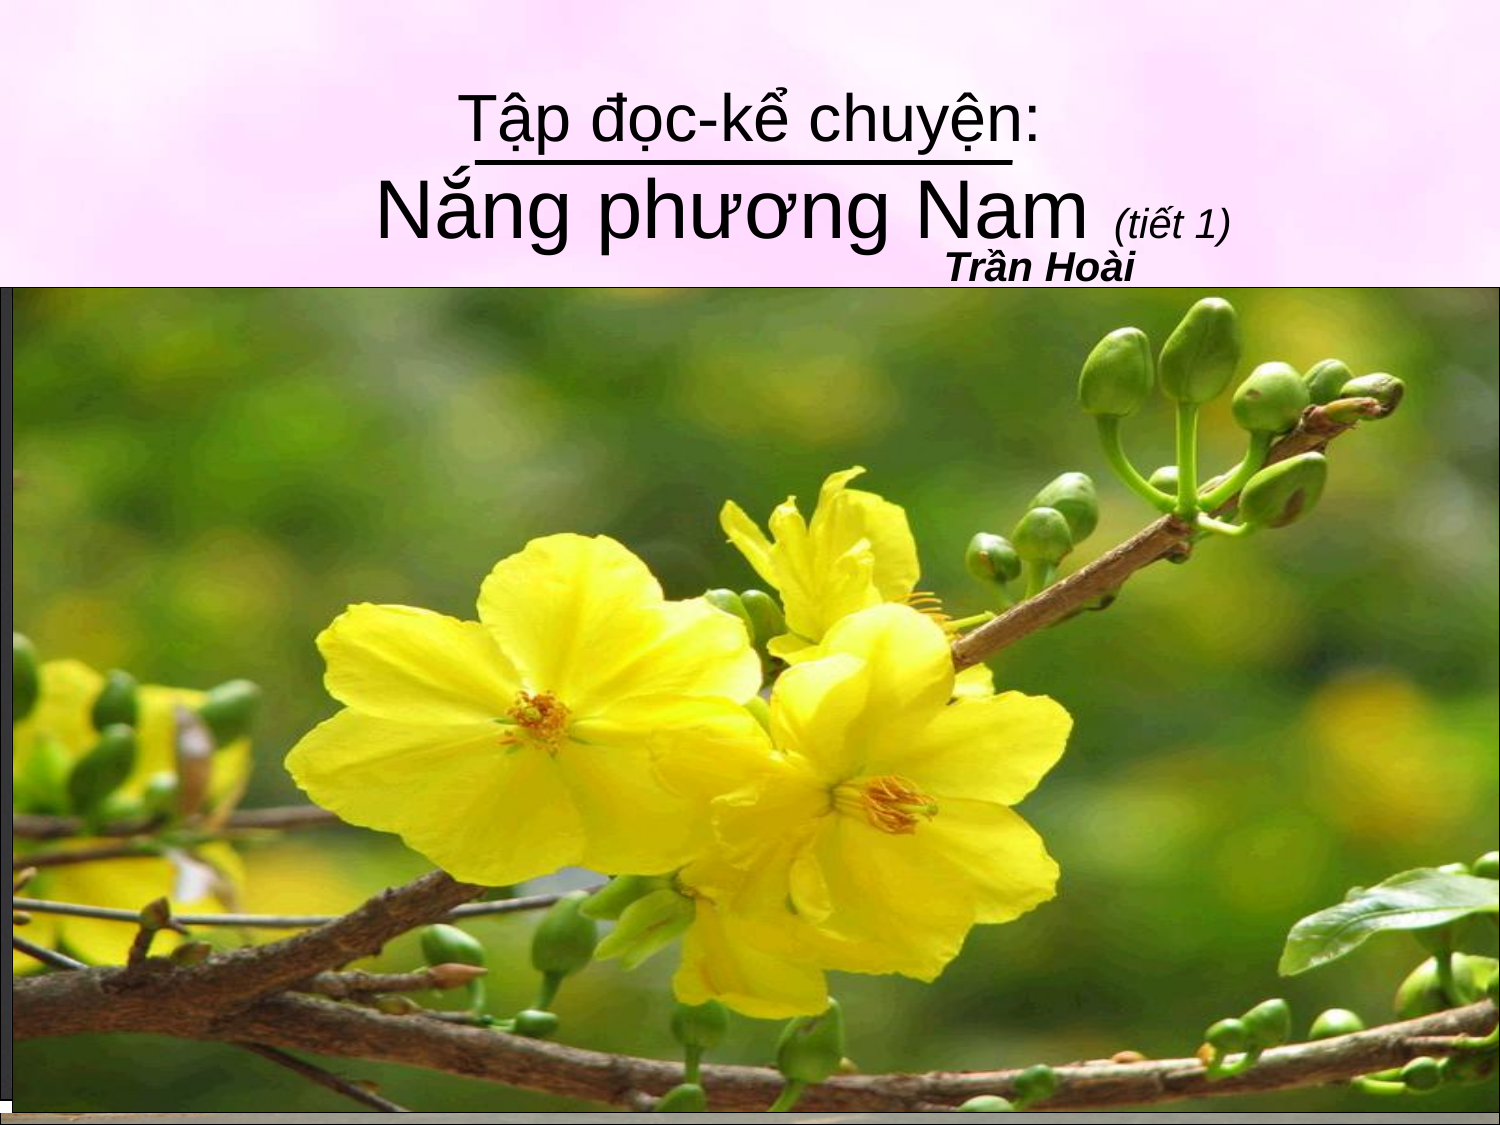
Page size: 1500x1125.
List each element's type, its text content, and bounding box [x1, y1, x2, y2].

text_box [0, 1121, 1500, 1125]
title Tập đọc-kể chuyện: Nắng phương Nam (tiết 1) [0, 0, 1500, 251]
text_box Trần Hoài Dương [928, 231, 1292, 285]
picture [0, 251, 1500, 1113]
